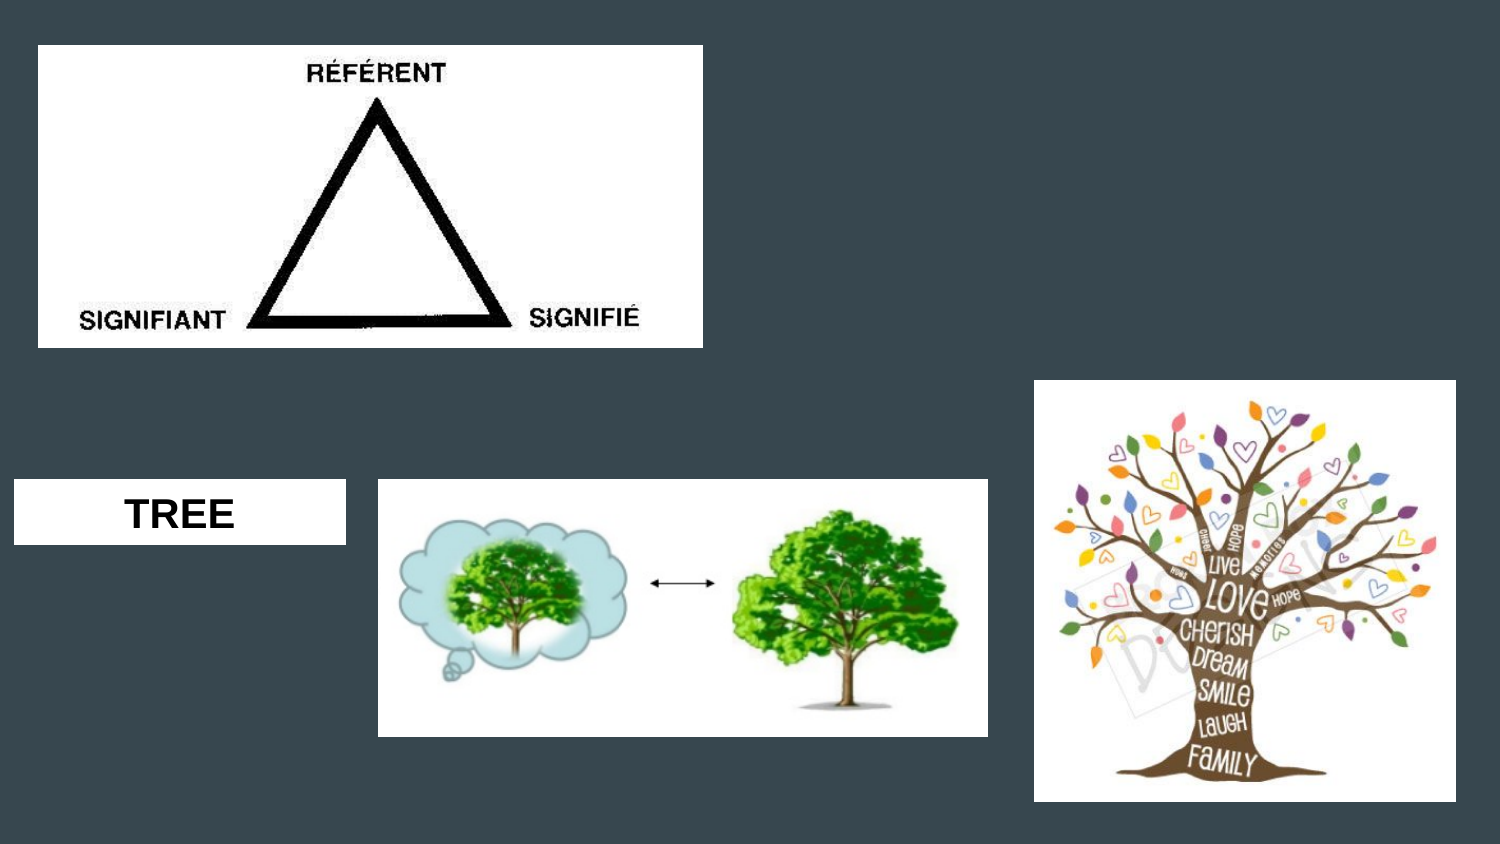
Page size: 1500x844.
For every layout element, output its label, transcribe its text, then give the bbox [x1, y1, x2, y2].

text_box TREE [14, 479, 346, 545]
picture [1034, 380, 1456, 802]
picture [38, 45, 704, 348]
picture [377, 479, 988, 737]
